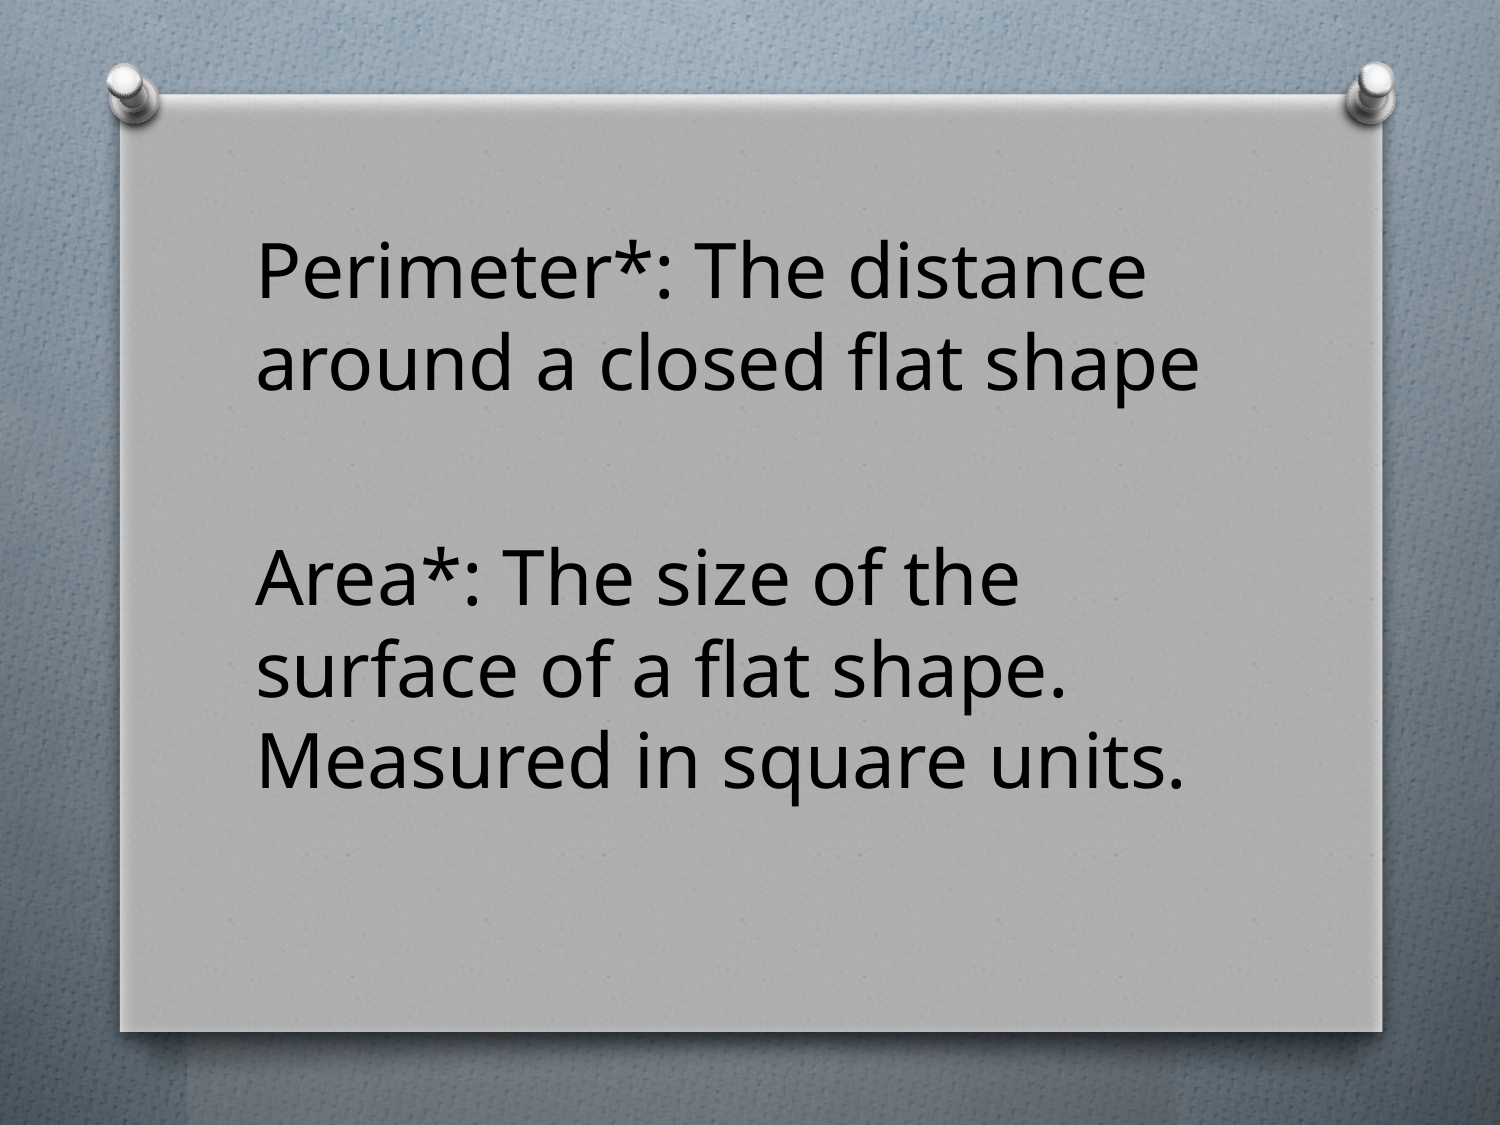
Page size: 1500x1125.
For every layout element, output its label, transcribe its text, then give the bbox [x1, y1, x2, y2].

list Perimeter*: The distance around a closed flat shape Area*: The size of the surface of a flat shape. Measured in square units. [240, 214, 1257, 939]
picture [75, 29, 198, 153]
picture [1317, 35, 1439, 156]
